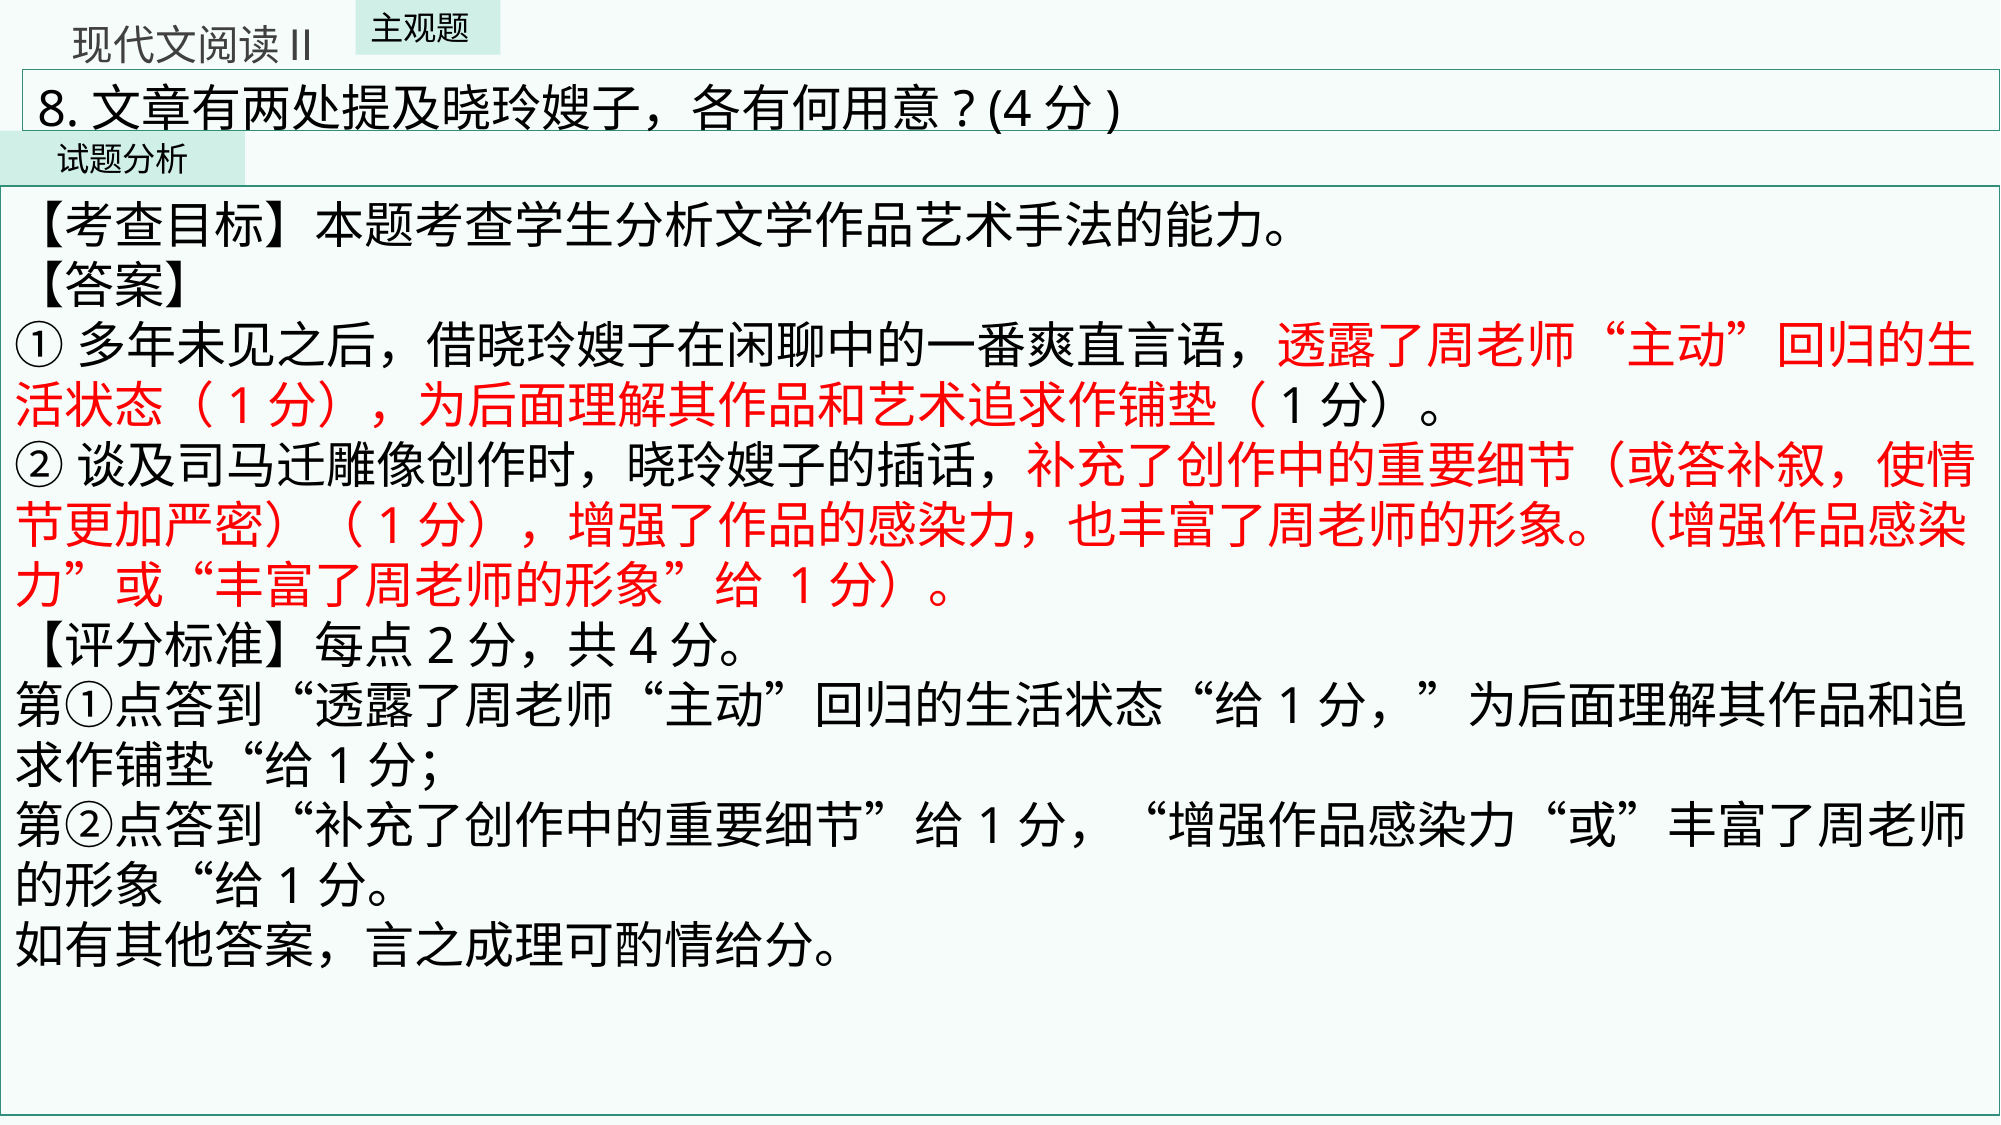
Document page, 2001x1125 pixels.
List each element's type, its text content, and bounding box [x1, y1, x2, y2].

text_box 现代文阅读Ⅱ [57, 11, 409, 69]
text_box 试题分析 [0, 130, 245, 186]
text_box 【考查目标】本题考查学生分析文学作品艺术手法的能力。 【答案】 ①多年未见之后，借晓玲嫂子在闲聊中的一番爽直言语，透露了周老师“主动”回归的生活状态（1分），为后面理解其作品和艺术追求作铺垫（1分）。 ②谈及司马迁雕像创作时，晓玲嫂子的插话，补充了创作中的重要细节（或答补叙，使情节更加严密）（1分），增强了作品的感染力，也丰富了周老师的形象。（增强作品感染力”或“丰富了周老师的形象”给 1分）。 【评分标准】每点2分，共4分。 第①点答到“透露了周老师“主动”回归的生活状态“给1分，”为后面理解其作品和追求作铺垫“给1分； 第②点答到“补充了创作中的重要细节”给1分，“增强作品感染力“或”丰富了周老师的形象“给1分。 如有其他答案，言之成理可酌情给分。 [0, 186, 2000, 1115]
text_box 主观题 [355, 0, 501, 55]
text_box 8.文章有两处提及晓玲嫂子，各有何用意? (4分) [22, 69, 2000, 131]
